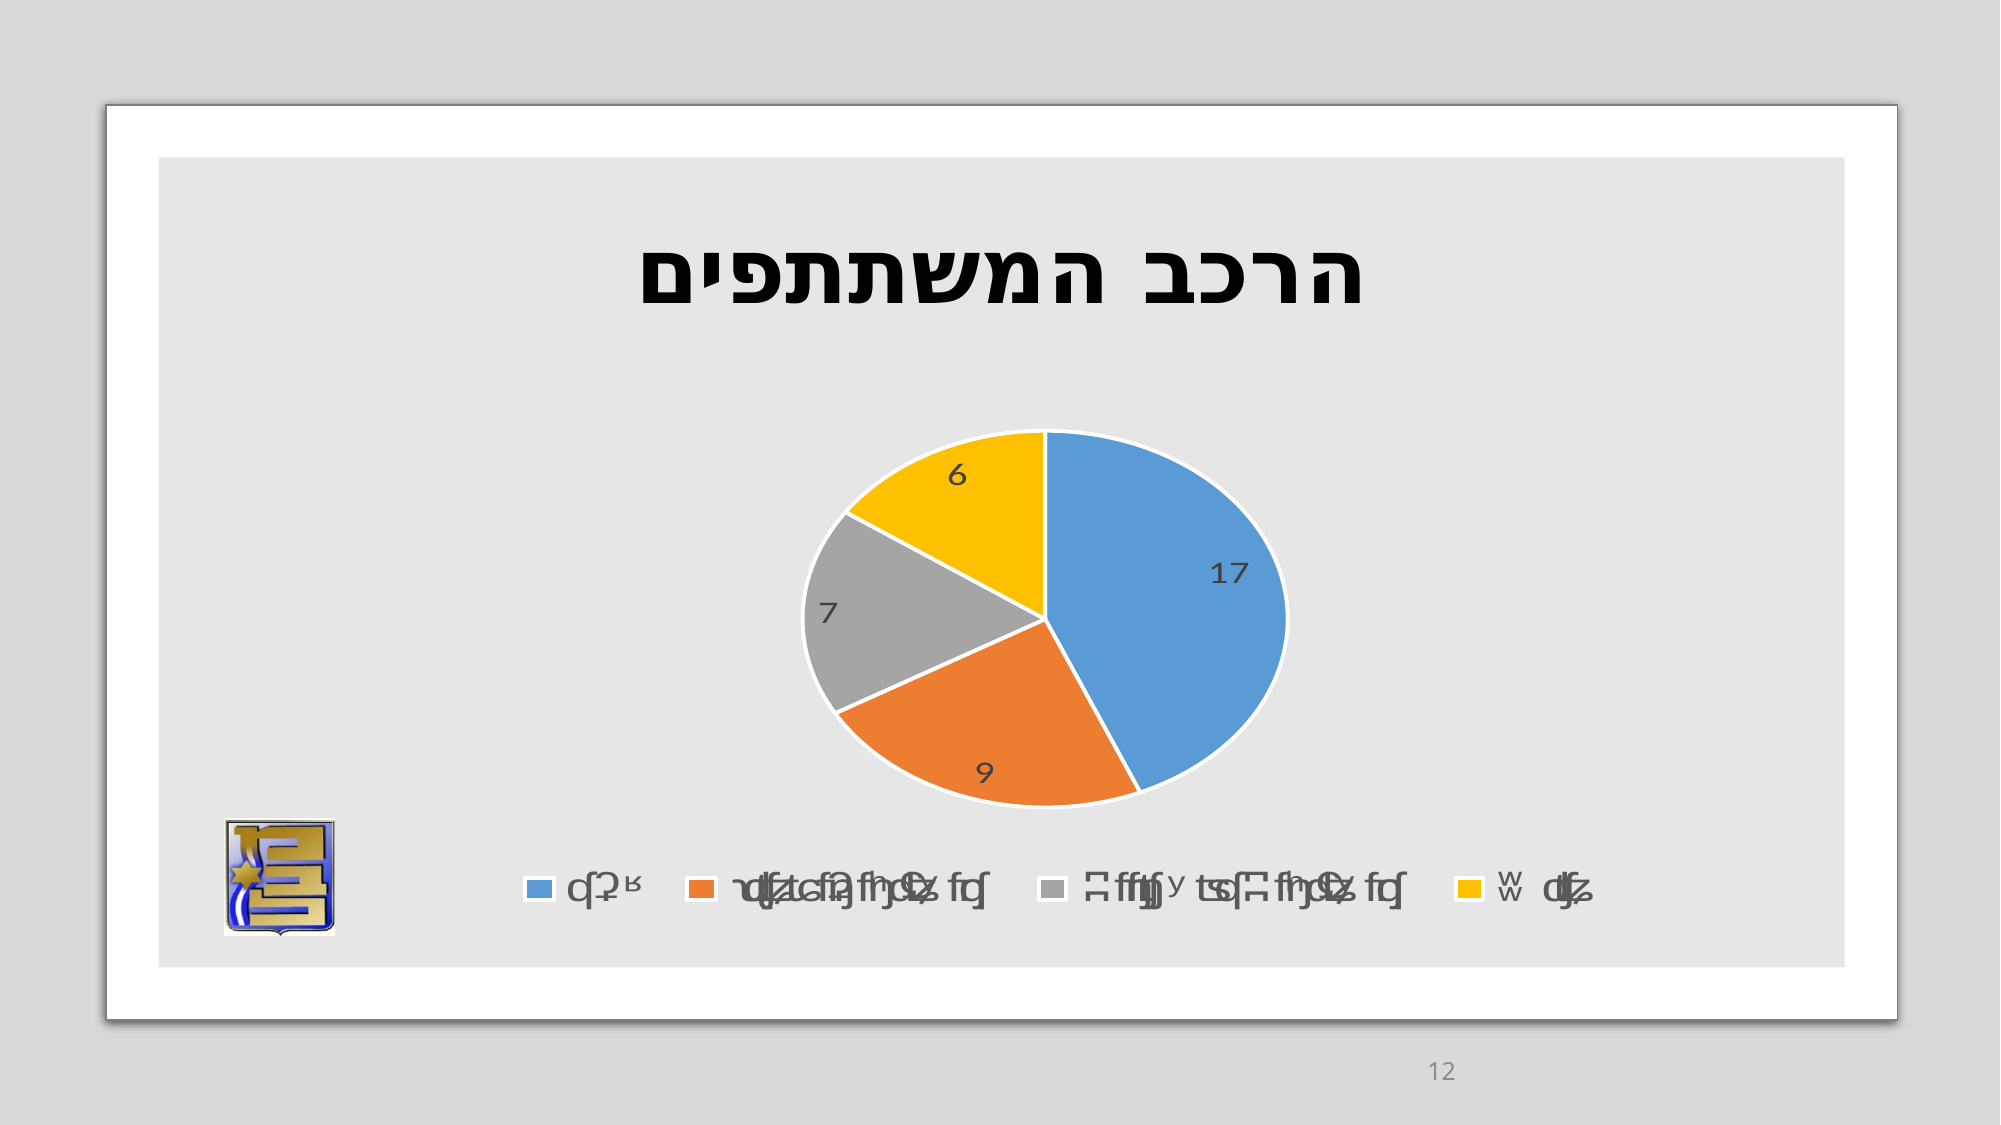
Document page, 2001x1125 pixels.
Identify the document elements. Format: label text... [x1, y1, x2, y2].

text_box [158, 156, 1846, 968]
title הרכב המשתתפים [211, 176, 1793, 372]
text_box [0, 0, 2000, 1125]
picture [224, 818, 335, 936]
text_box [105, 104, 1898, 1021]
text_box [413, 371, 1676, 938]
slide_number 12 [1412, 1042, 1863, 1103]
